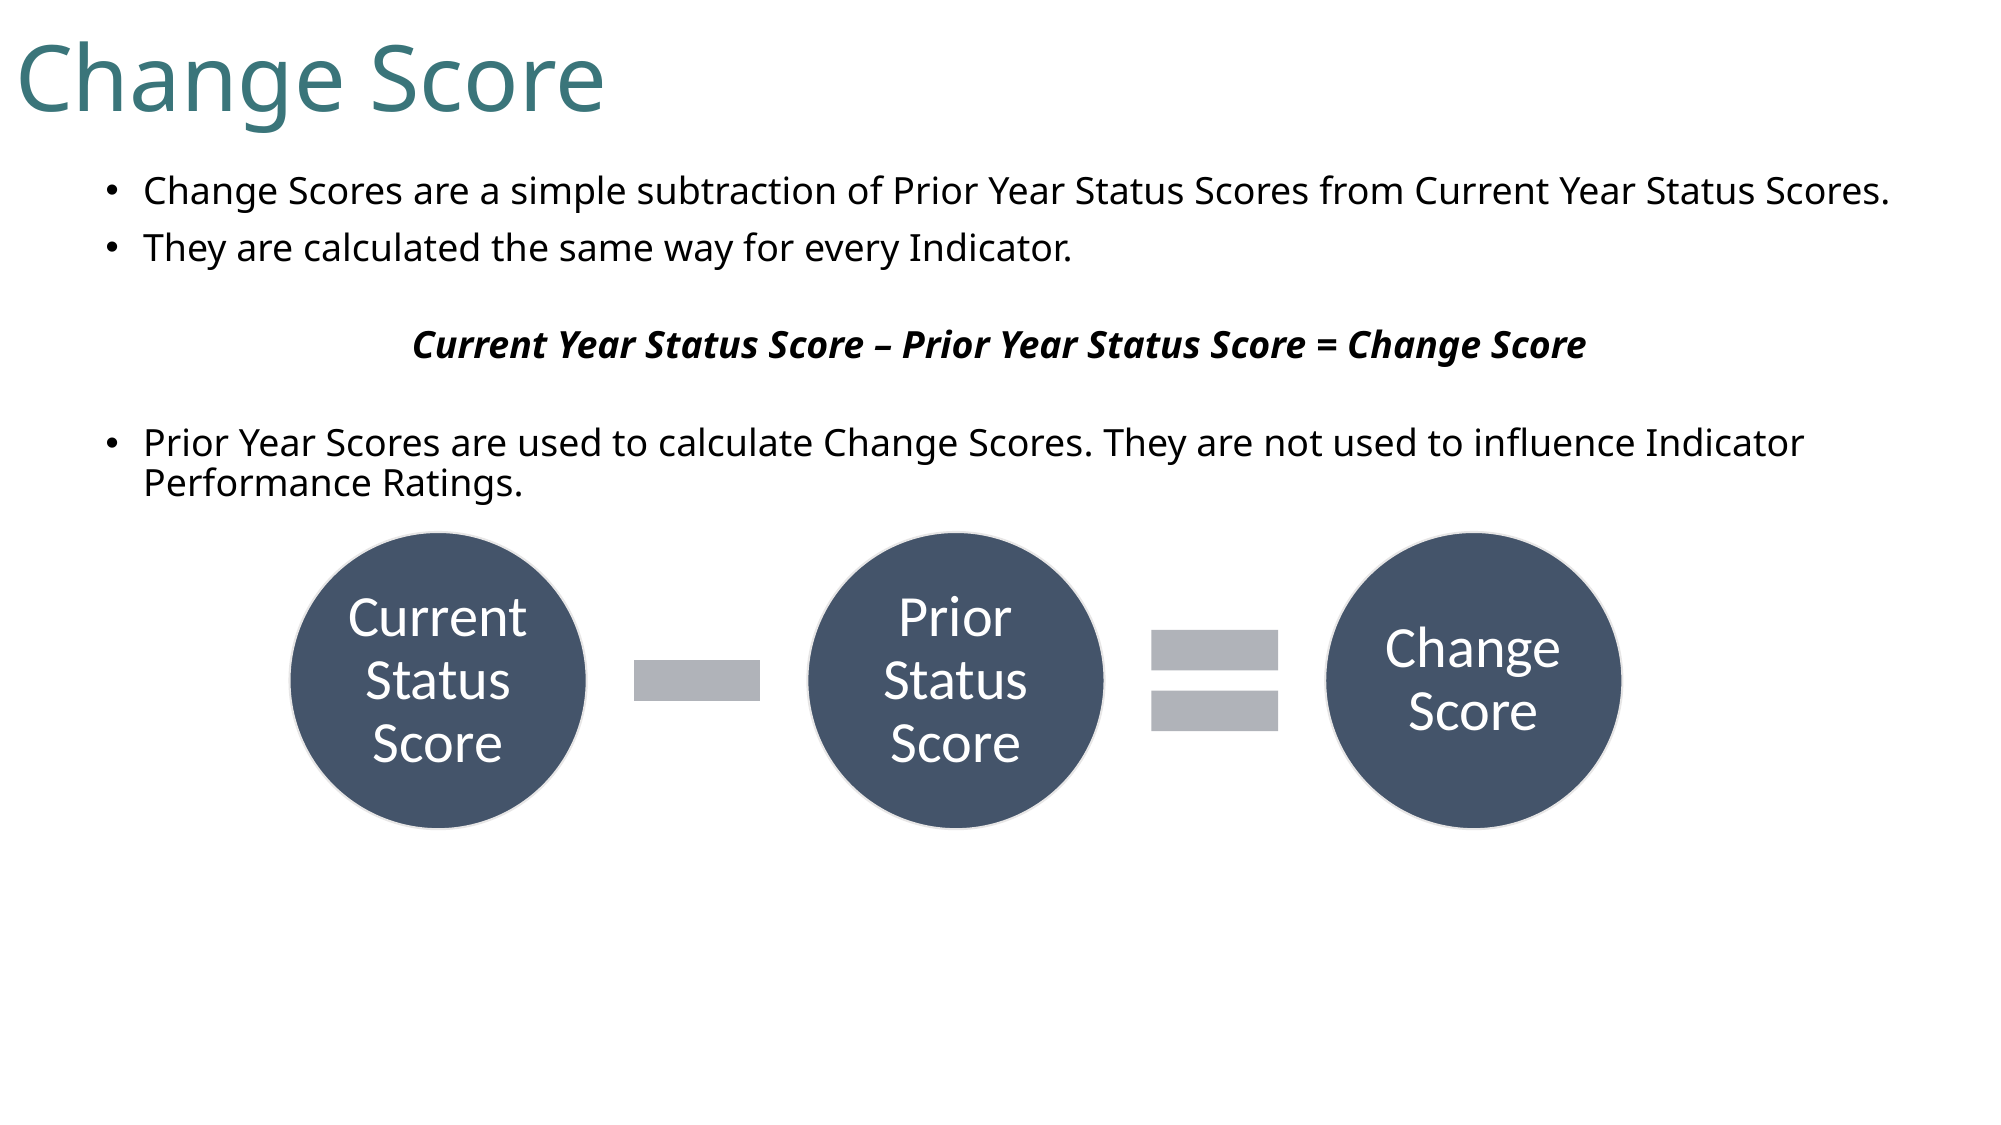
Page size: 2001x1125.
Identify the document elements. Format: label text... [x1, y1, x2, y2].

text_box Change Scores are a simple subtraction of Prior Year Status Scores from Current Year Status Scores. They are calculated the same way for every Indicator. Current Year Status Score – Prior Year Status Score = Change Score Prior Year Scores are used to calculate Change Scores. They are not used to influence Indicator Performance Ratings. [90, 164, 1910, 281]
title Change Score [0, 0, 1733, 140]
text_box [289, 236, 1623, 1125]
